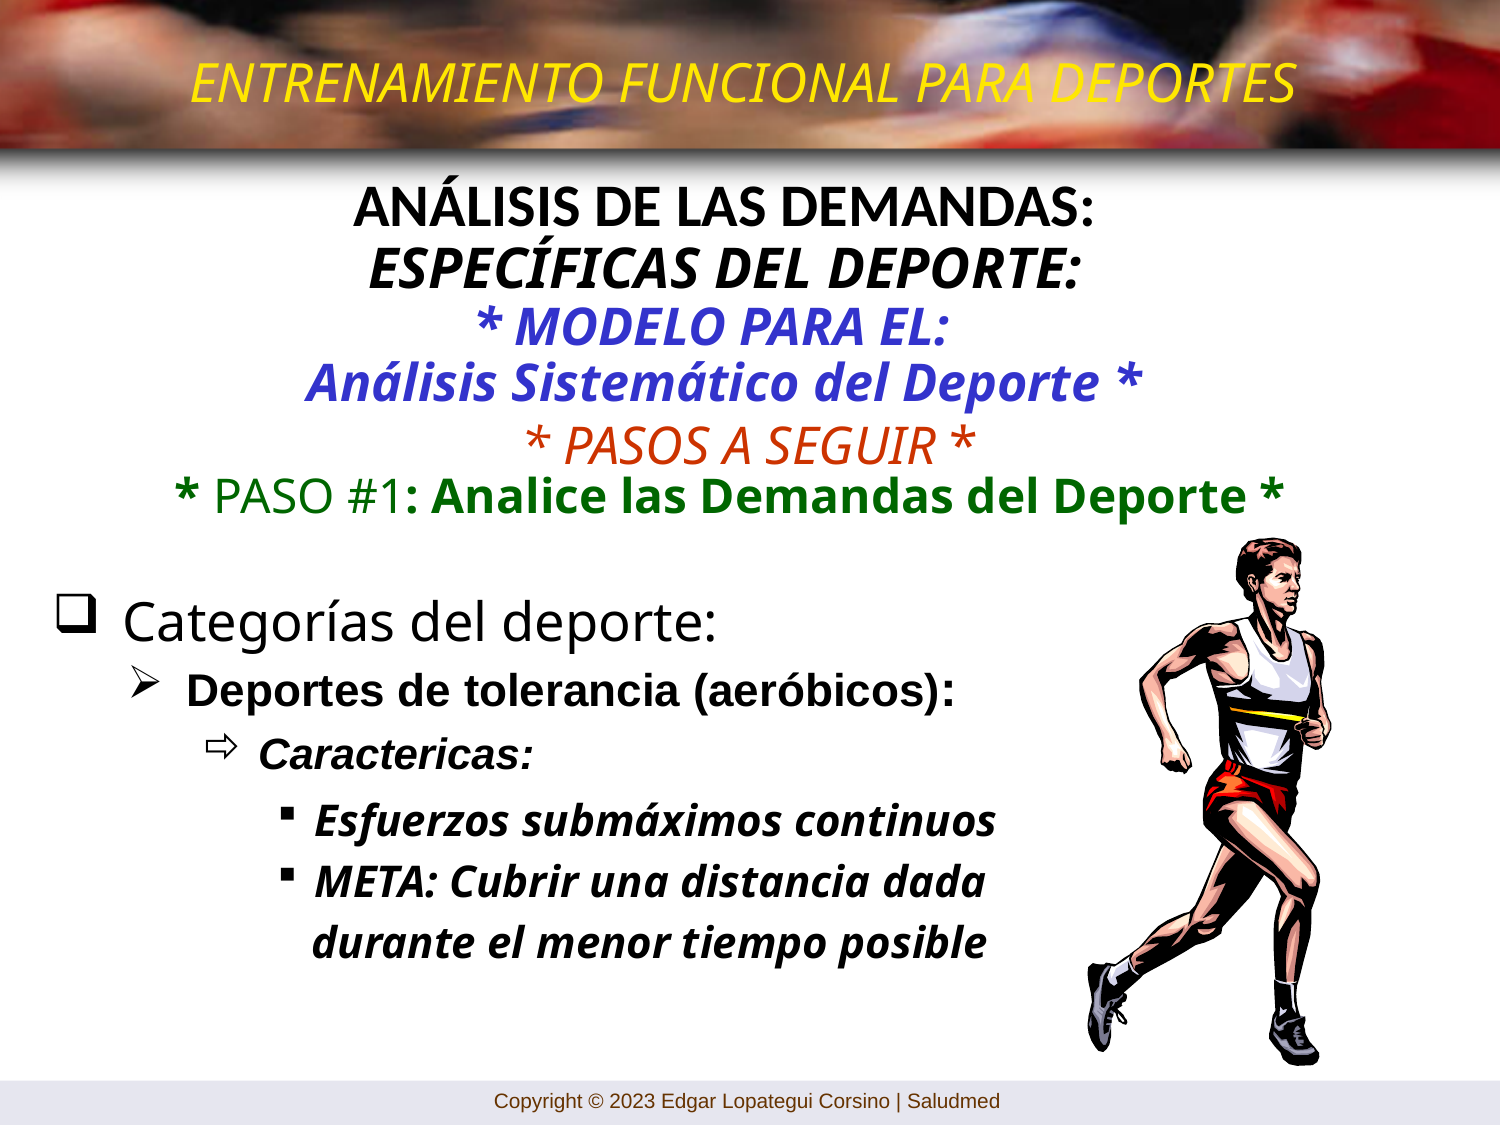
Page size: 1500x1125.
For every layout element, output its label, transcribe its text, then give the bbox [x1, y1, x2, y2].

text_box * PASO #1: Analice las Demandas del Deporte * [24, 487, 1438, 525]
picture [0, 475, 1500, 1080]
text_box Categorías del deporte: Deportes de tolerancia (aeróbicos): Caractericas: Esfuerzos submáximos continuos META: Cubrir una distancia dada durante el menor tiempo posible [37, 587, 1082, 1013]
picture [0, 0, 1500, 412]
text_box ANÁLISIS DE LAS DEMANDAS: ESPECÍFICAS DEL DEPORTE: * MODELO PARA EL: Análisis Sistemático del Deporte * [0, 200, 1450, 388]
text_box ENTRENAMIENTO FUNCIONAL PARA DEPORTES [0, 49, 1488, 113]
text_box * PASOS A SEGUIR * [0, 412, 1500, 475]
